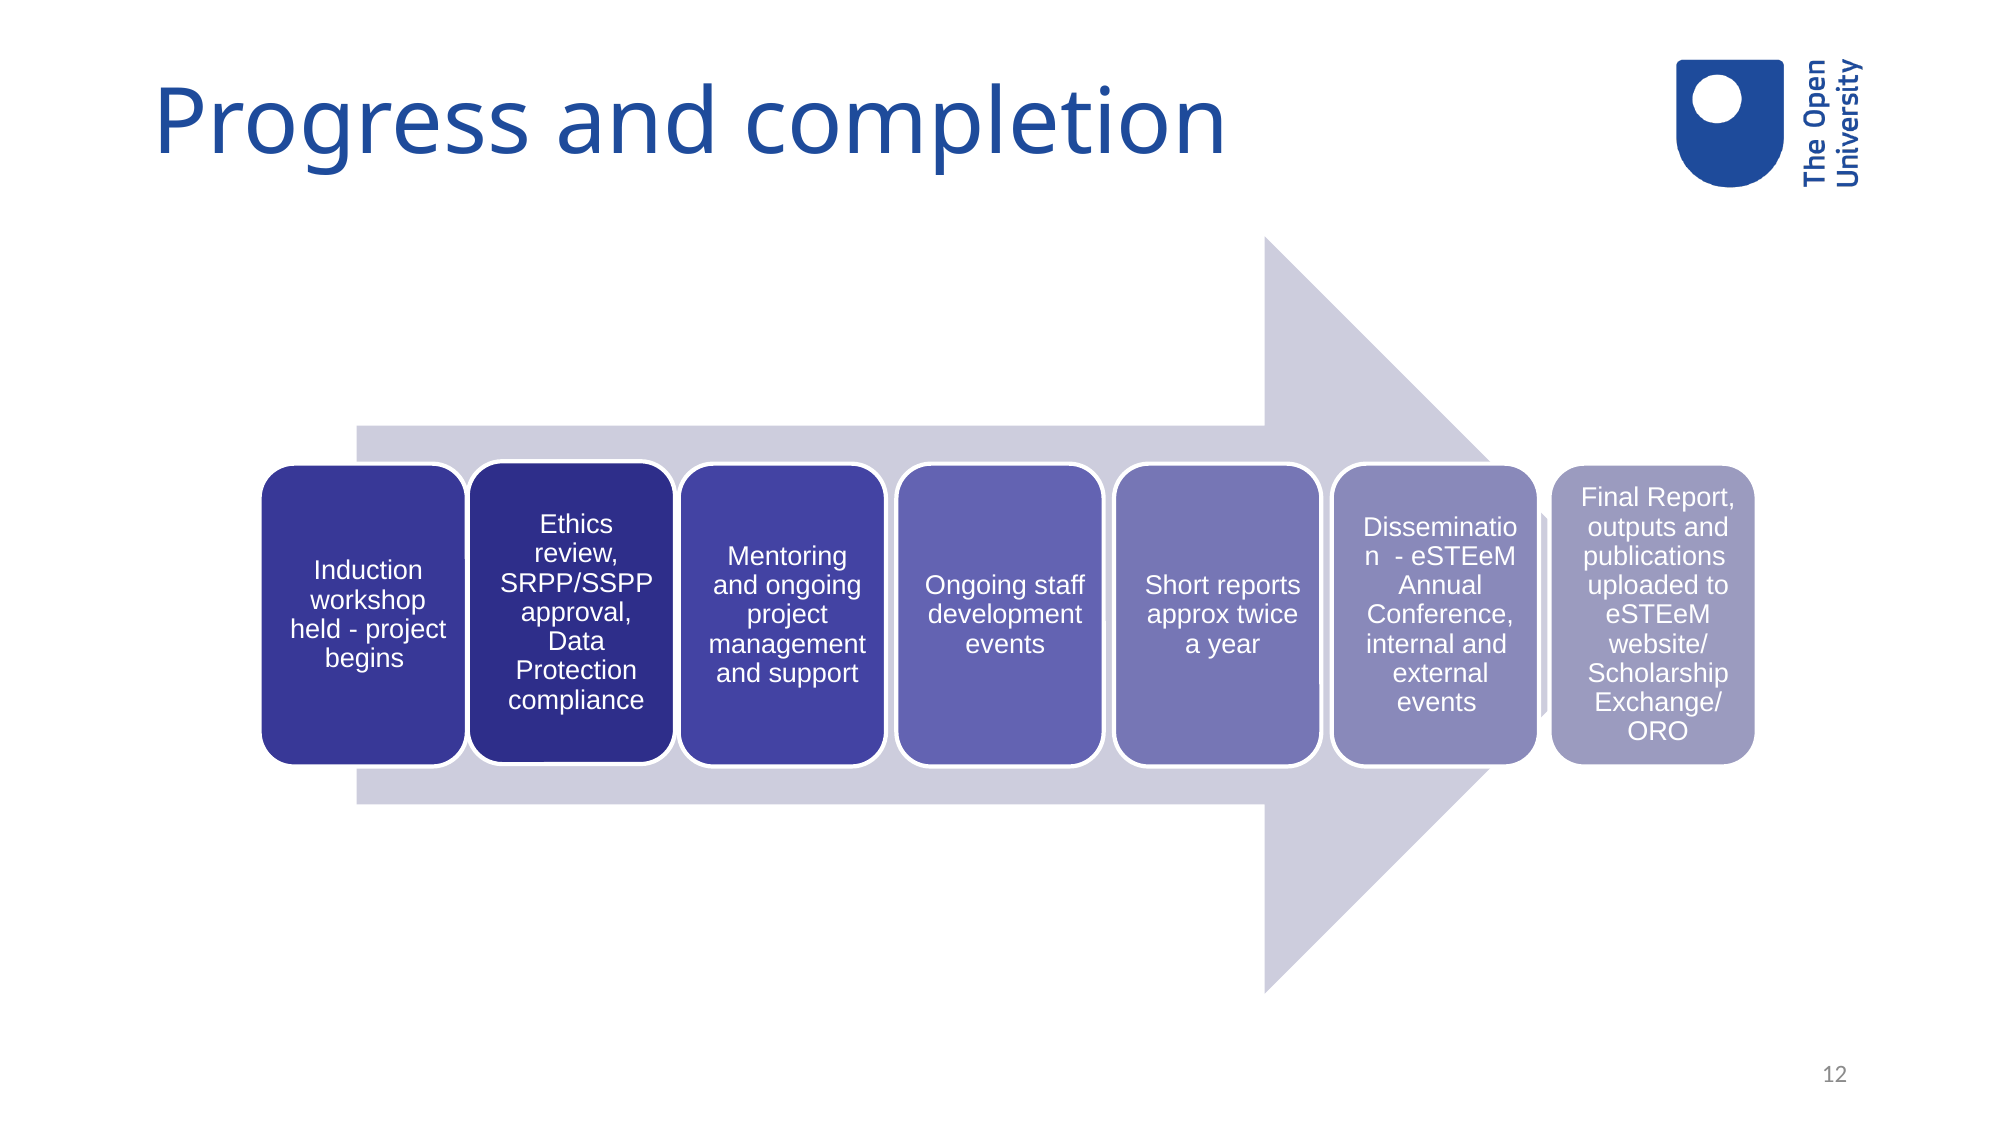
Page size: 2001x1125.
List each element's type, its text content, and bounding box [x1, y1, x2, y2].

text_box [243, 236, 1757, 994]
title Progress and completion [137, 59, 1863, 188]
slide_number 12 [1412, 1042, 1863, 1103]
